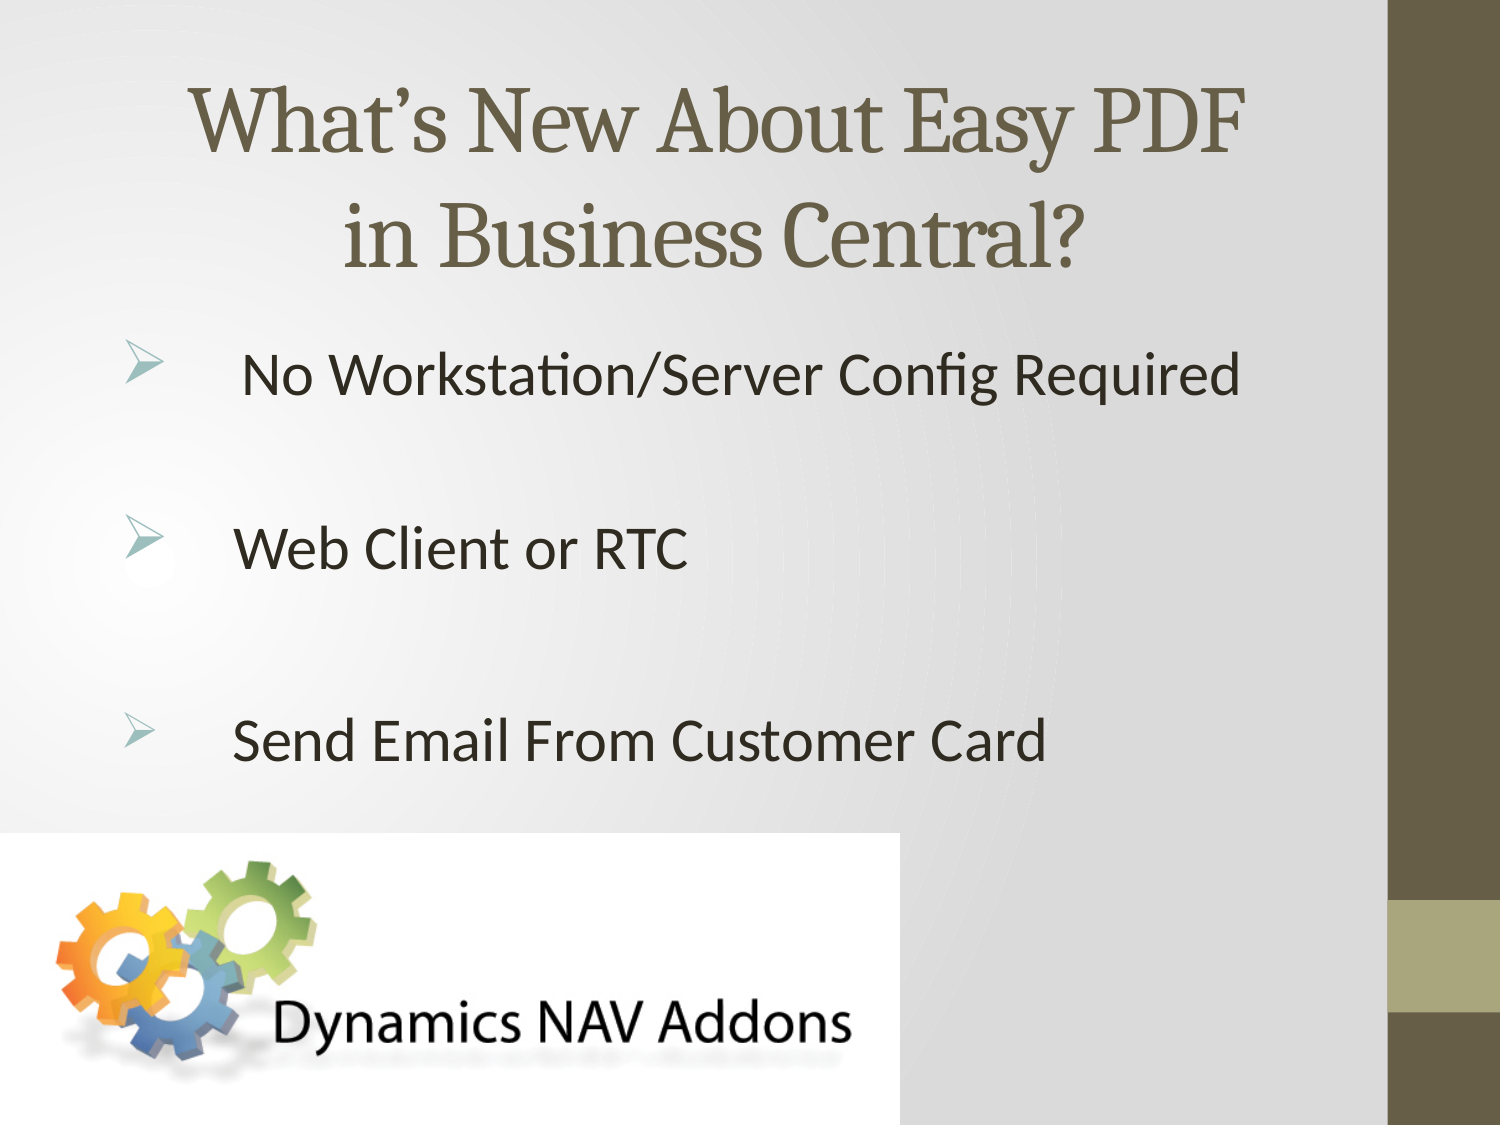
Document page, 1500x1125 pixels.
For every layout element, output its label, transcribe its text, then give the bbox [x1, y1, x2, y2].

list No Workstation/Server Config Required Web Client or RTC Send Email From Customer Card [37, 324, 1363, 850]
title What’s New About Easy PDF in Business Central? [121, 50, 1313, 293]
picture [0, 833, 900, 1125]
